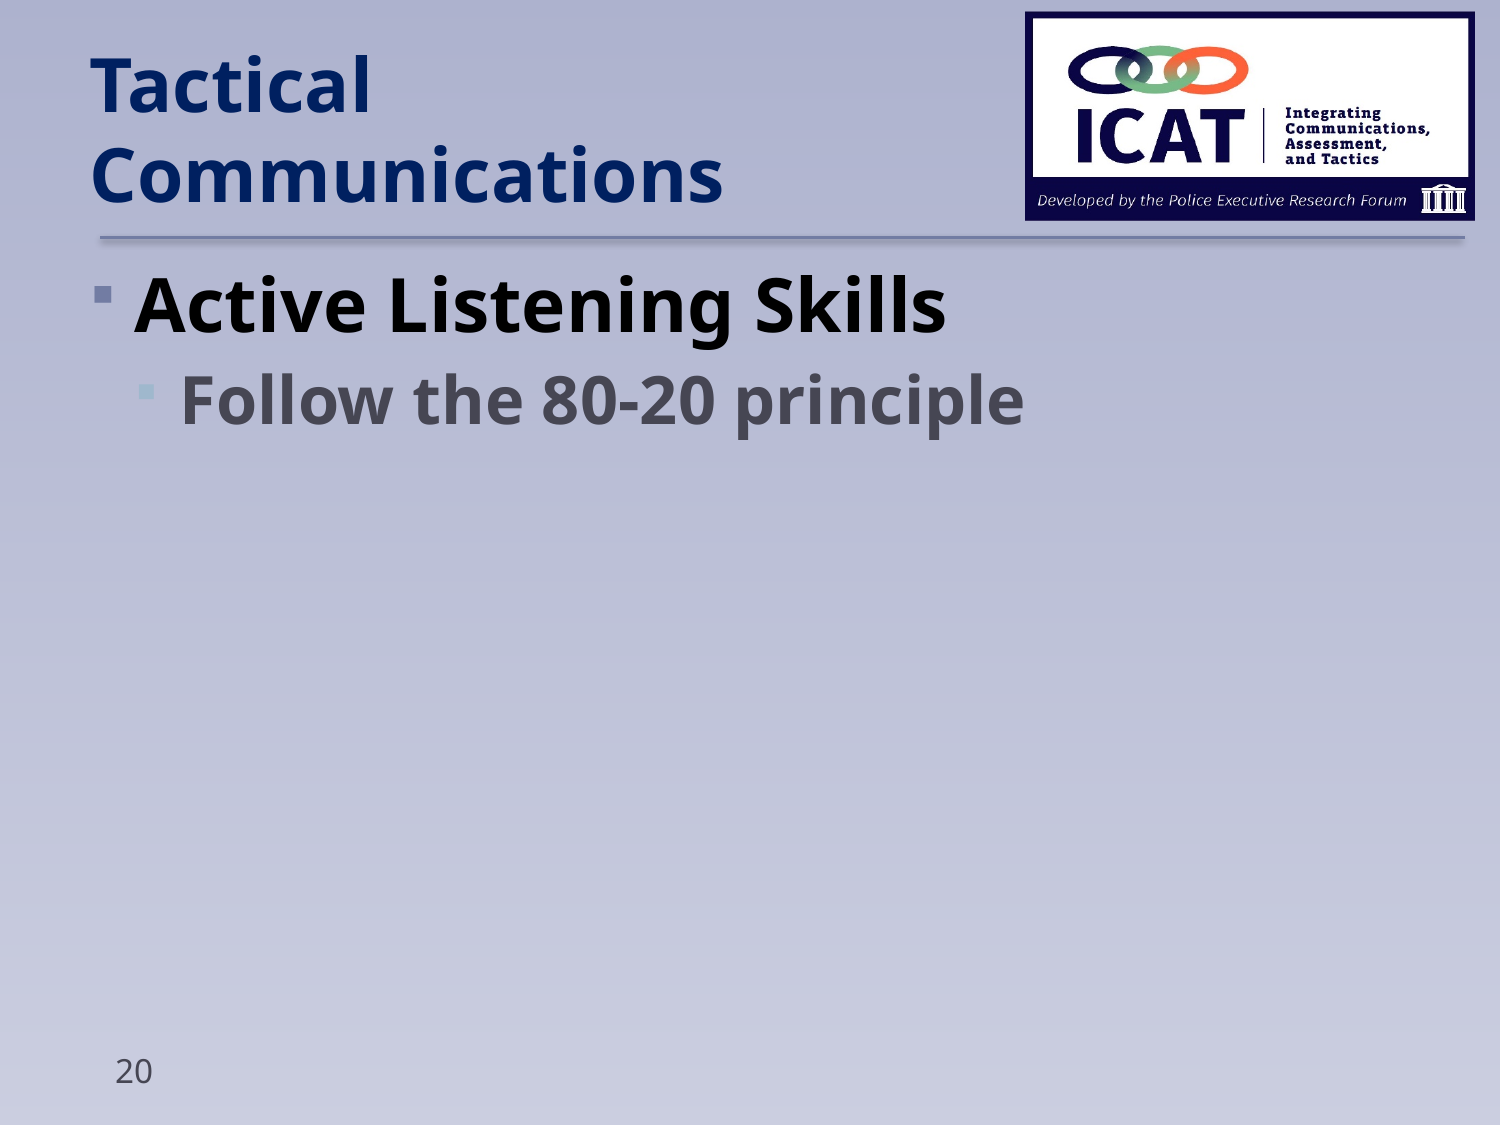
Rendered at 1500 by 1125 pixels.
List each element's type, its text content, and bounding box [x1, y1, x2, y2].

title Tactical Communications [75, 24, 1018, 225]
list Active Listening Skills Follow the 80-20 principle [75, 249, 1425, 1060]
picture [1024, 11, 1476, 221]
slide_number 20 [100, 1060, 426, 1103]
